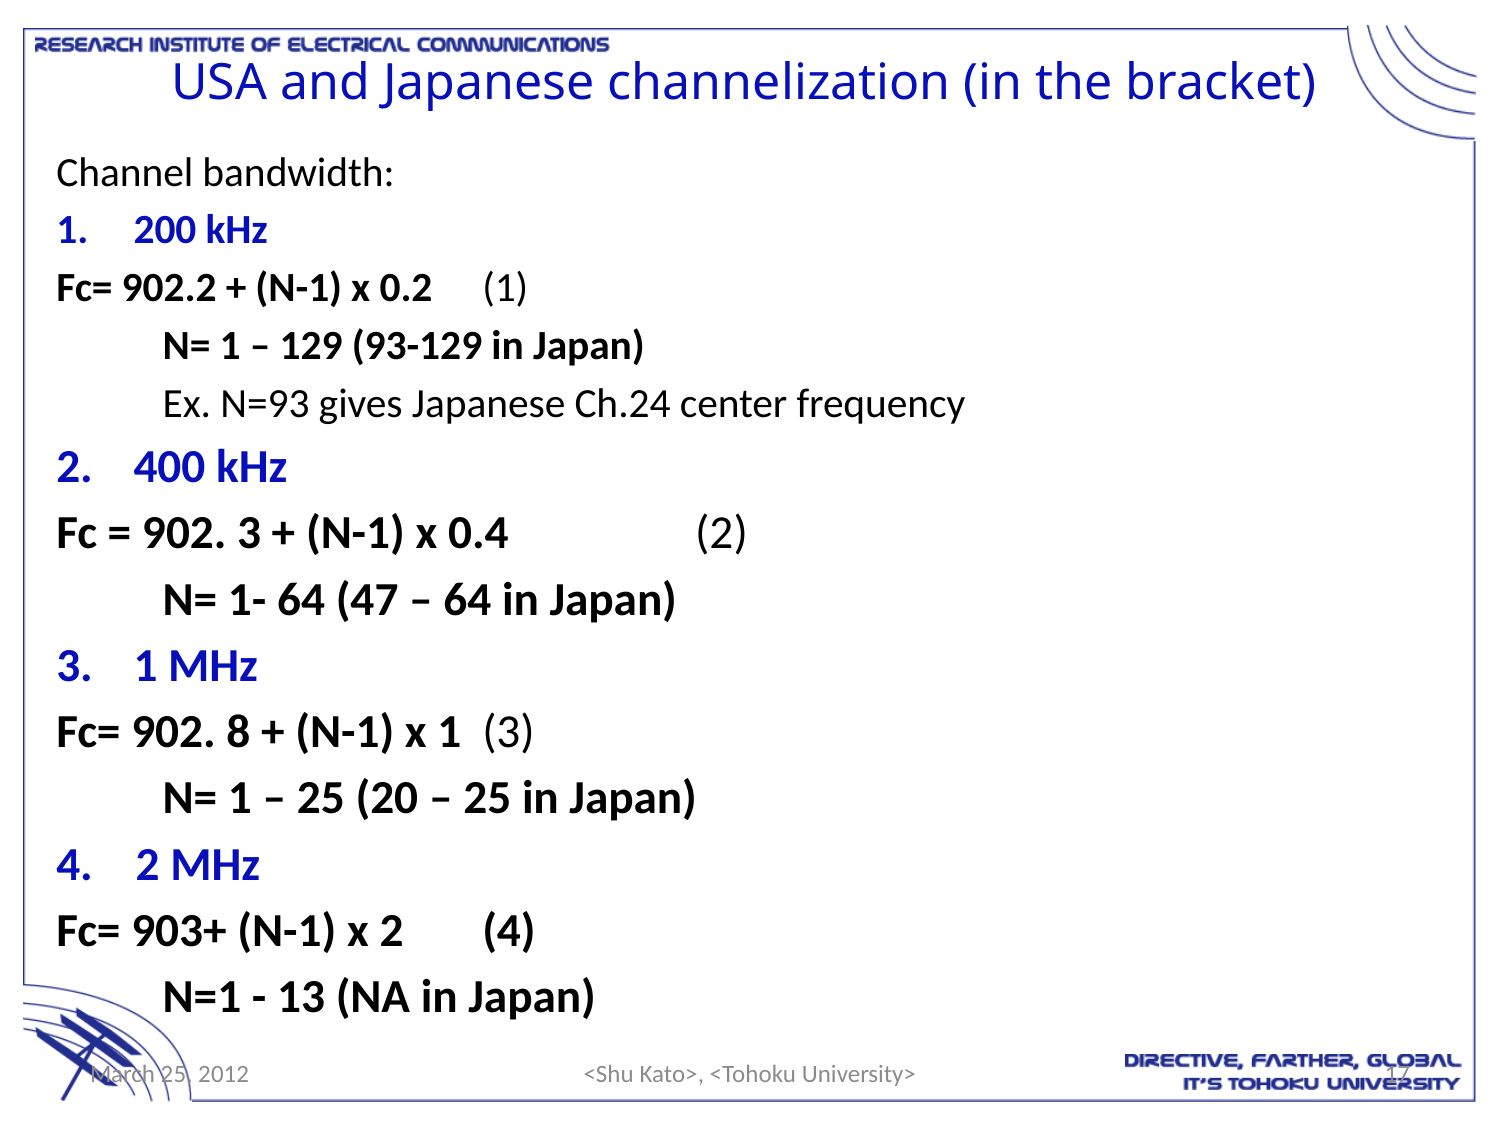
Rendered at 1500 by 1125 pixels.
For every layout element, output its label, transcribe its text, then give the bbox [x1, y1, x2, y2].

footer <Shu Kato>, <Tohoku University> [512, 1042, 988, 1103]
picture [23, 25, 1477, 1102]
slide_number 17 [1074, 1042, 1425, 1103]
title USA and Japanese channelization (in the bracket) [29, 45, 1459, 114]
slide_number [75, 1042, 425, 1103]
list Channel bandwidth: 200 kHz Fc= 902.2 + (N-1) x 0.2 (1) N= 1 – 129 (93-129 in Japan) Ex. N=93 gives Japanese Ch.24 center frequency 400 kHz Fc = 902. 3 + (N-1) x 0.4 (2) N= 1- 64 (47 – 64 in Japan) 1 MHz Fc= 902. 8 + (N-1) x 1 (3) N= 1 – 25 (20 – 25 in Japan) 4. 2 MHz Fc= 903+ (N-1) x 2 (4) N=1 - 13 (NA in Japan) [41, 137, 1449, 1039]
